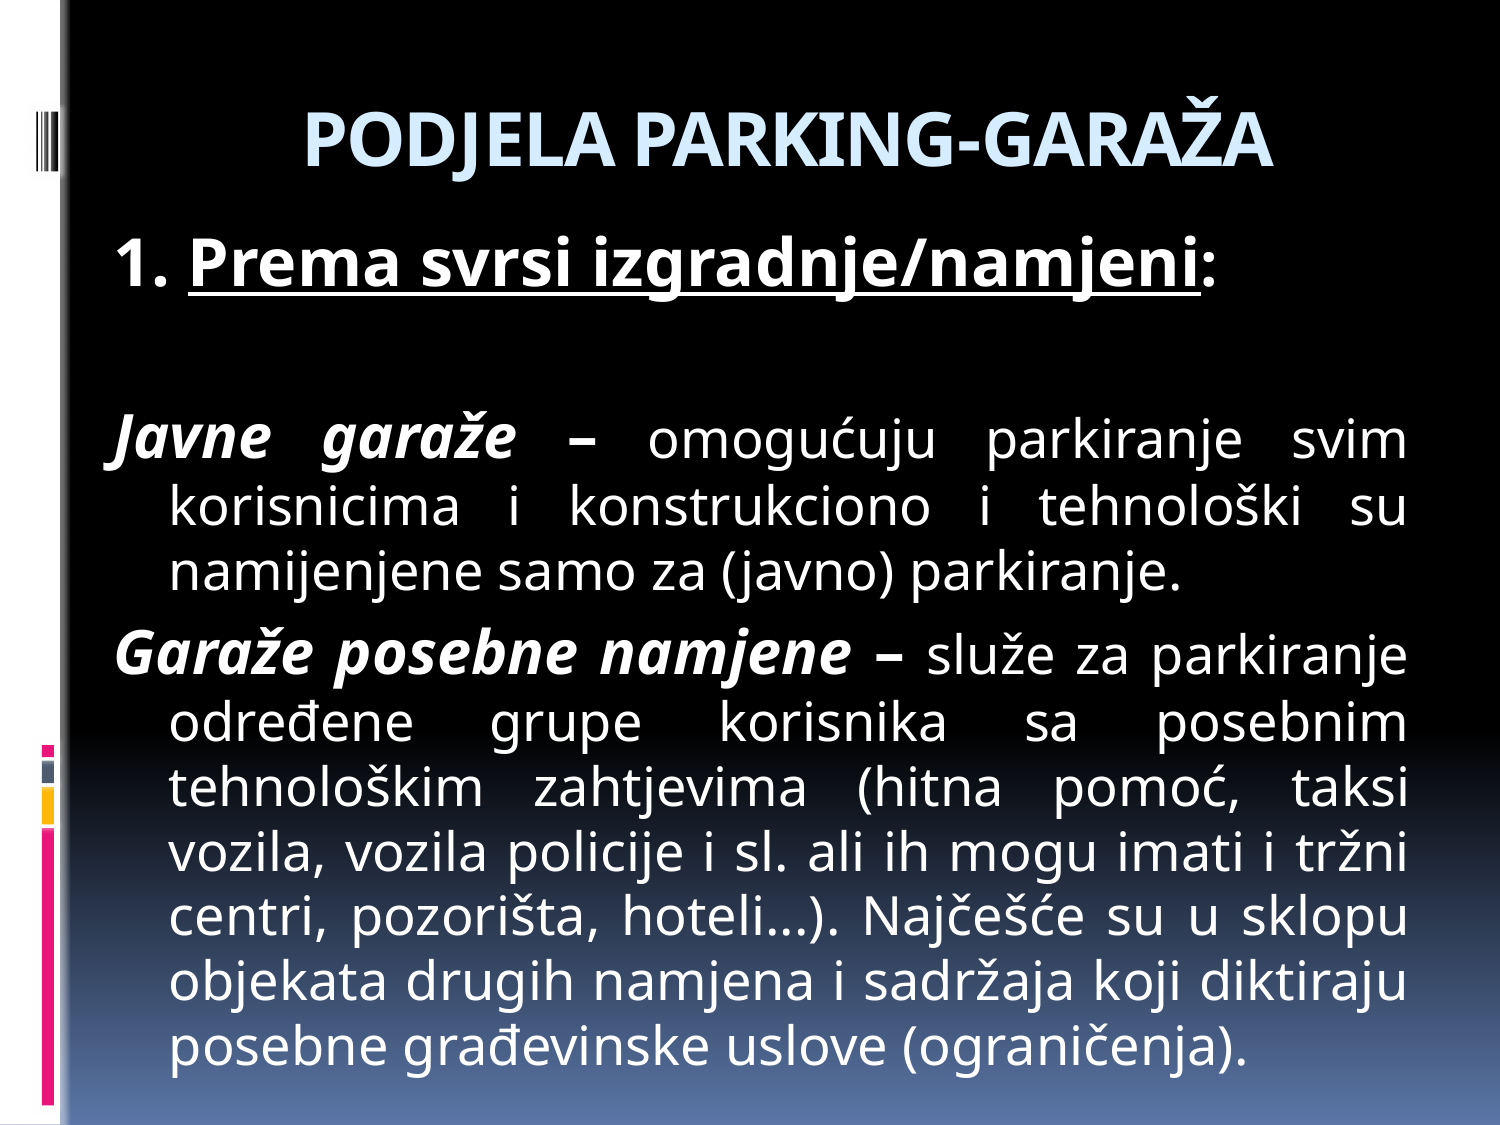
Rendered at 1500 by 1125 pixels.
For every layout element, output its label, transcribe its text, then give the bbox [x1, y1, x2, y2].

title PODJELA PARKING-GARAŽA [150, 83, 1425, 212]
list 1. Prema svrsi izgradnje/namjeni: Javne garaže – omogućuju parkiranje svim korisnicima i konstrukciono i tehnološki su namijenjene samo za (javno) parkiranje. Garaže posebne namjene – služe za parkiranje određene grupe korisnika sa posebnim tehnološkim zahtjevima (hitna pomoć, taksi vozila, vozila policije i sl. ali ih mogu imati i tržni centri, pozorišta, hoteli...). Najčešće su u sklopu objekata drugih namjena i sadržaja koji diktiraju posebne građevinske uslove (ograničenja). [87, 212, 1425, 1100]
